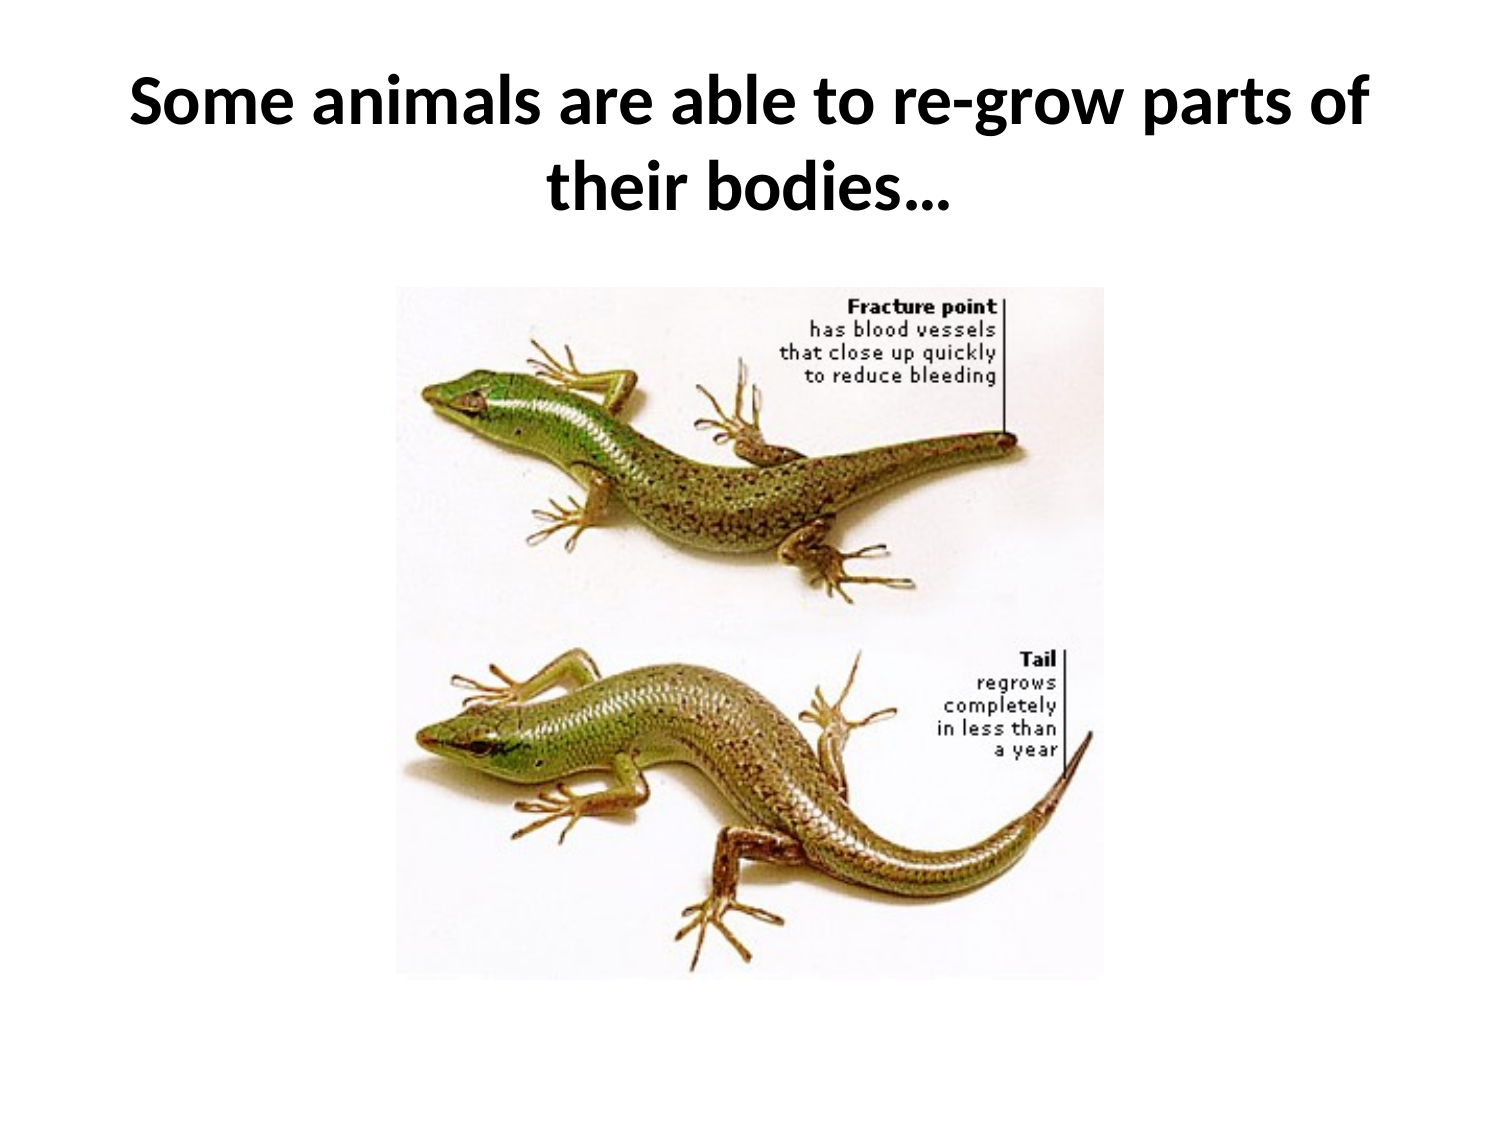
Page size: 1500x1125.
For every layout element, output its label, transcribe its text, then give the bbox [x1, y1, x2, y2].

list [396, 287, 1104, 980]
title Some animals are able to re-grow parts of their bodies… [75, 45, 1425, 233]
